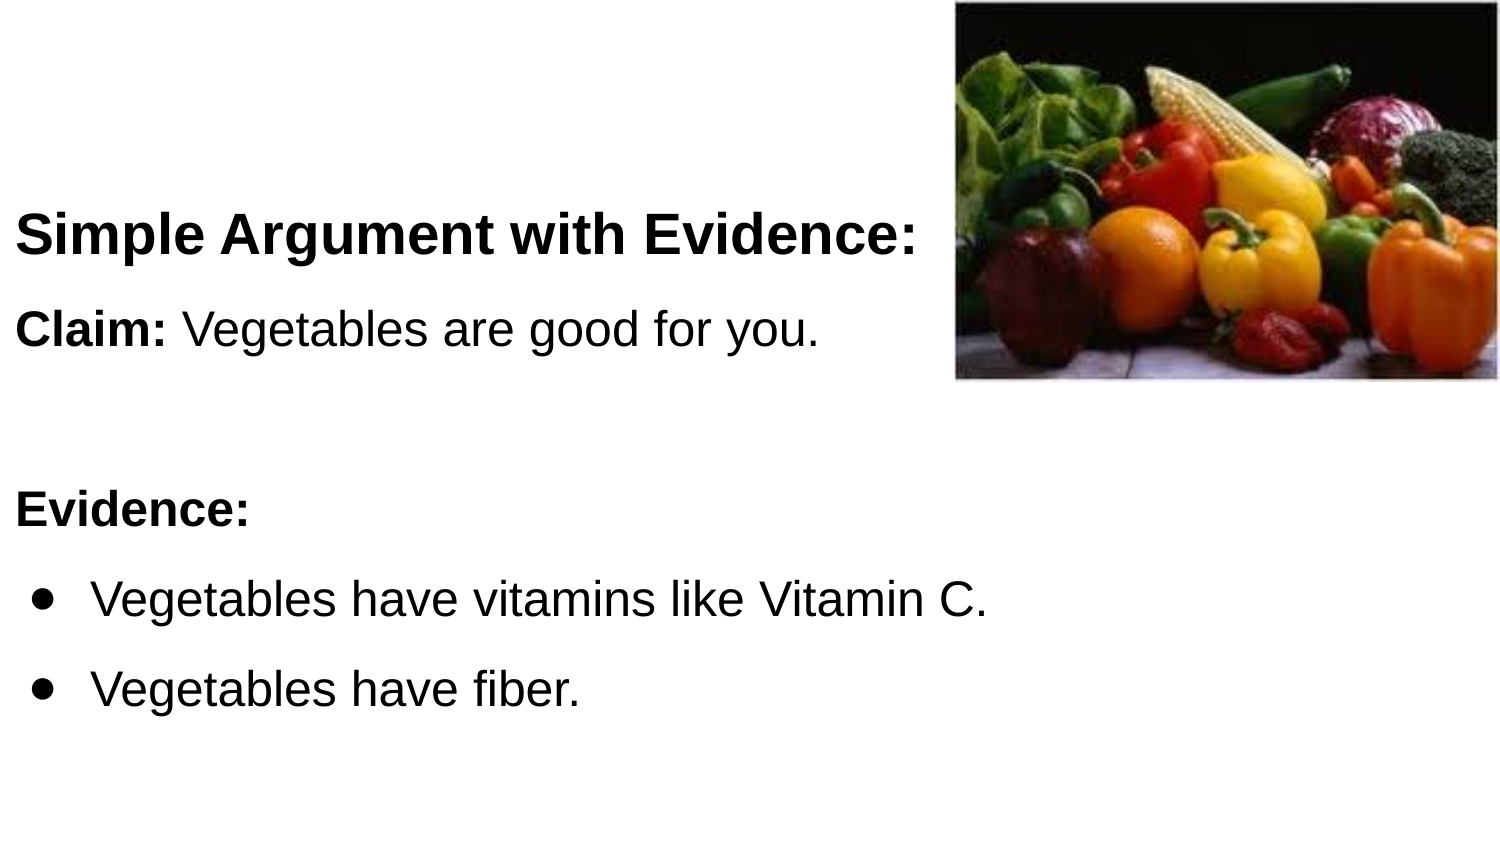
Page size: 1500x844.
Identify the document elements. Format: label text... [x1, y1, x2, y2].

text_box Simple Argument with Evidence: Claim: Vegetables are good for you. Evidence: Vegetables have vitamins like Vitamin C. Vegetables have fiber. [0, 9, 1500, 769]
picture [954, 0, 1500, 383]
